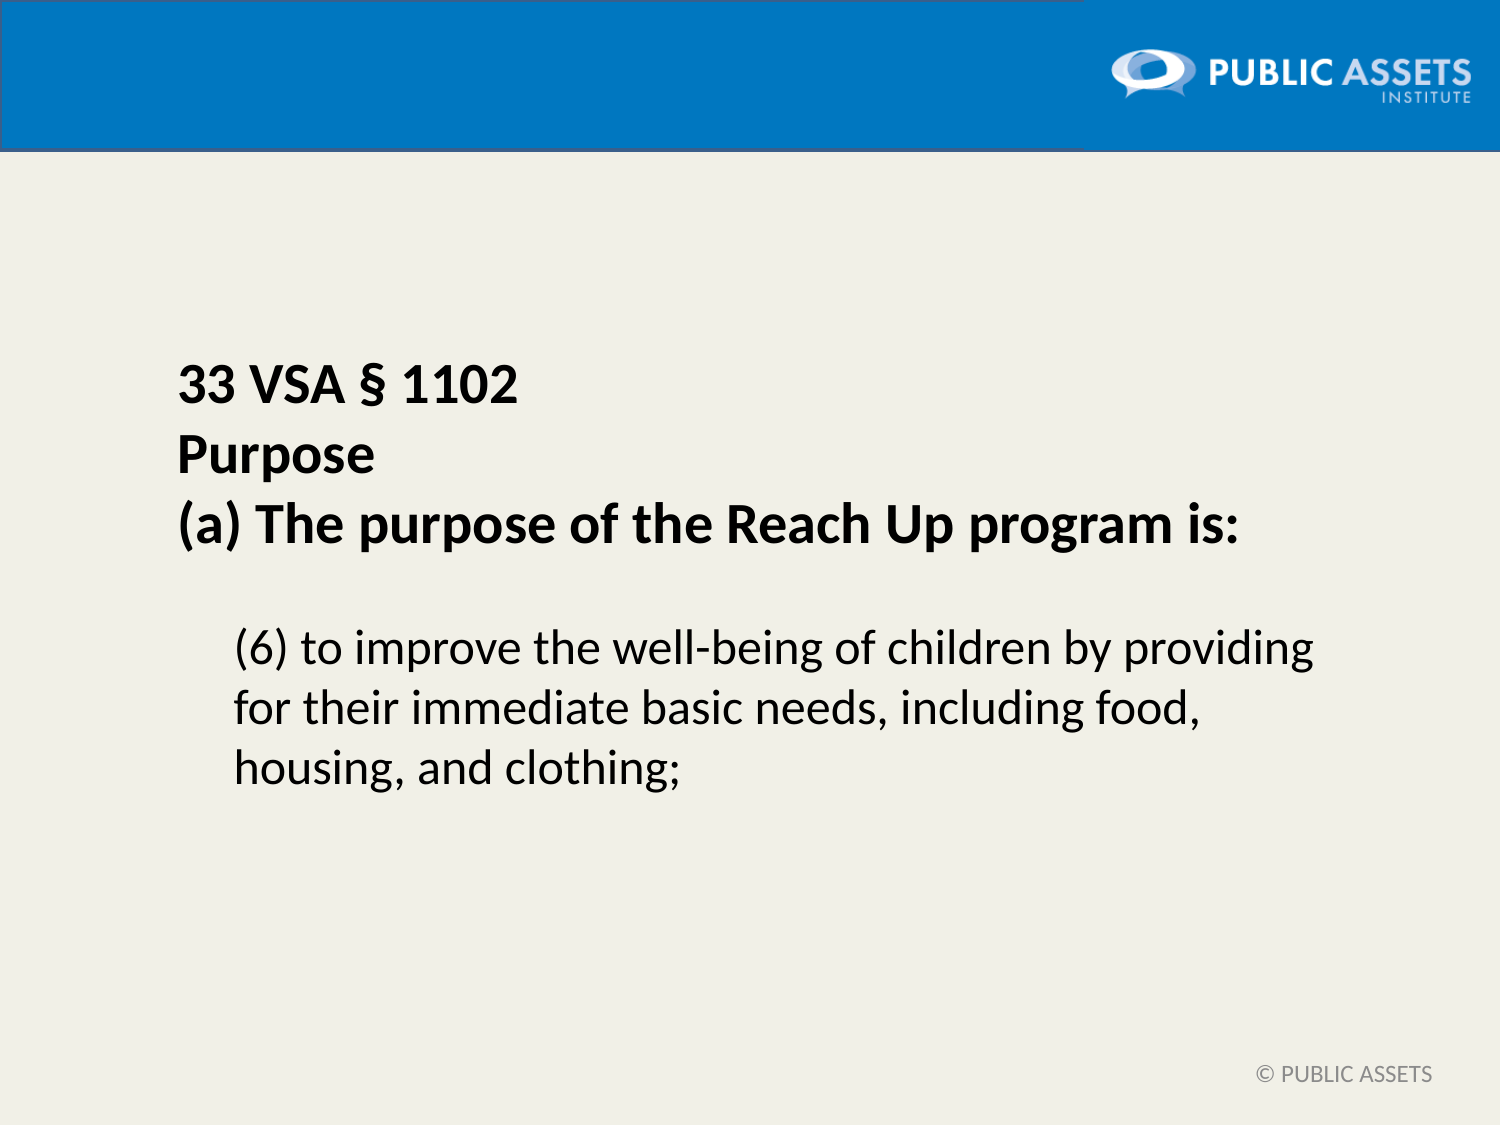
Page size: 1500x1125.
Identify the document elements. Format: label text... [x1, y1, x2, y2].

picture [1084, 0, 1500, 150]
text_box 33 VSA § 1102 Purpose The purpose of the Reach Up program is: (6) to improve the well-being of children by providing for their immediate basic needs, including food, housing, and clothing; [162, 337, 1363, 803]
footer © PUBLIC ASSETS [1193, 1042, 1494, 1103]
